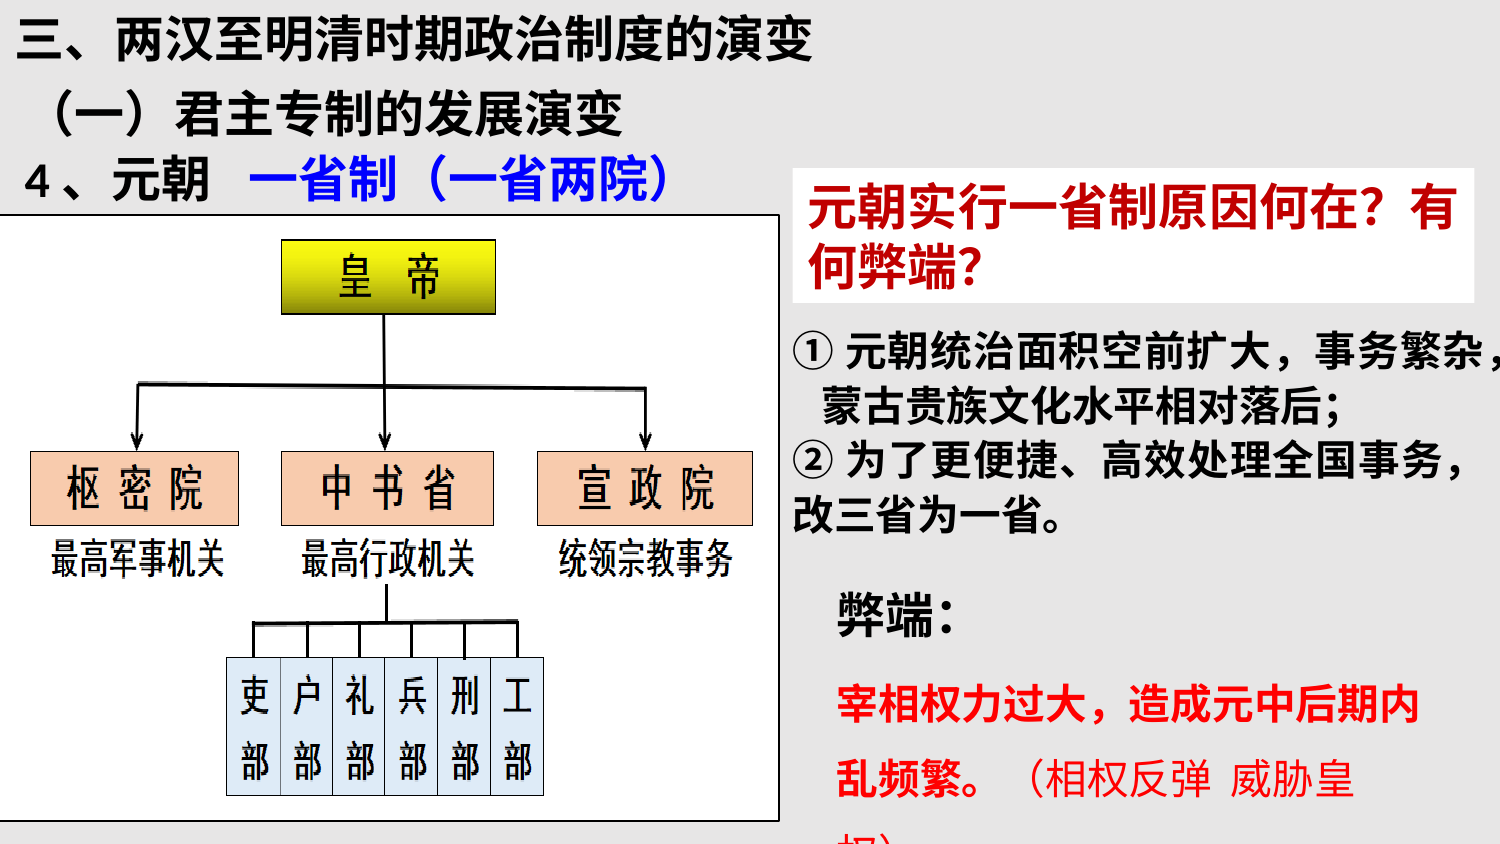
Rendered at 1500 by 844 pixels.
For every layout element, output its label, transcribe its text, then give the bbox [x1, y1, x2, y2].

text_box ①元朝统治面积空前扩大，事务繁杂， 蒙古贵族文化水平相对落后； ②为了更便捷、高效处理全国事务，改三省为一省。 [778, 311, 1500, 547]
text_box 三、两汉至明清时期政治制度的演变 [0, 0, 1500, 75]
text_box 弊端： [821, 561, 1201, 645]
text_box 元朝实行一省制原因何在？有何弊端？ [792, 168, 1475, 303]
text_box （一）君主专制的发展演变 [9, 75, 822, 140]
text_box 4、元朝 [9, 140, 233, 214]
text_box 宰相权力过大，造成元中后期内乱频繁。（相权反弹 威胁皇权） [821, 645, 1454, 844]
picture [0, 215, 778, 820]
text_box 一省制（一省两院） [233, 140, 1046, 215]
